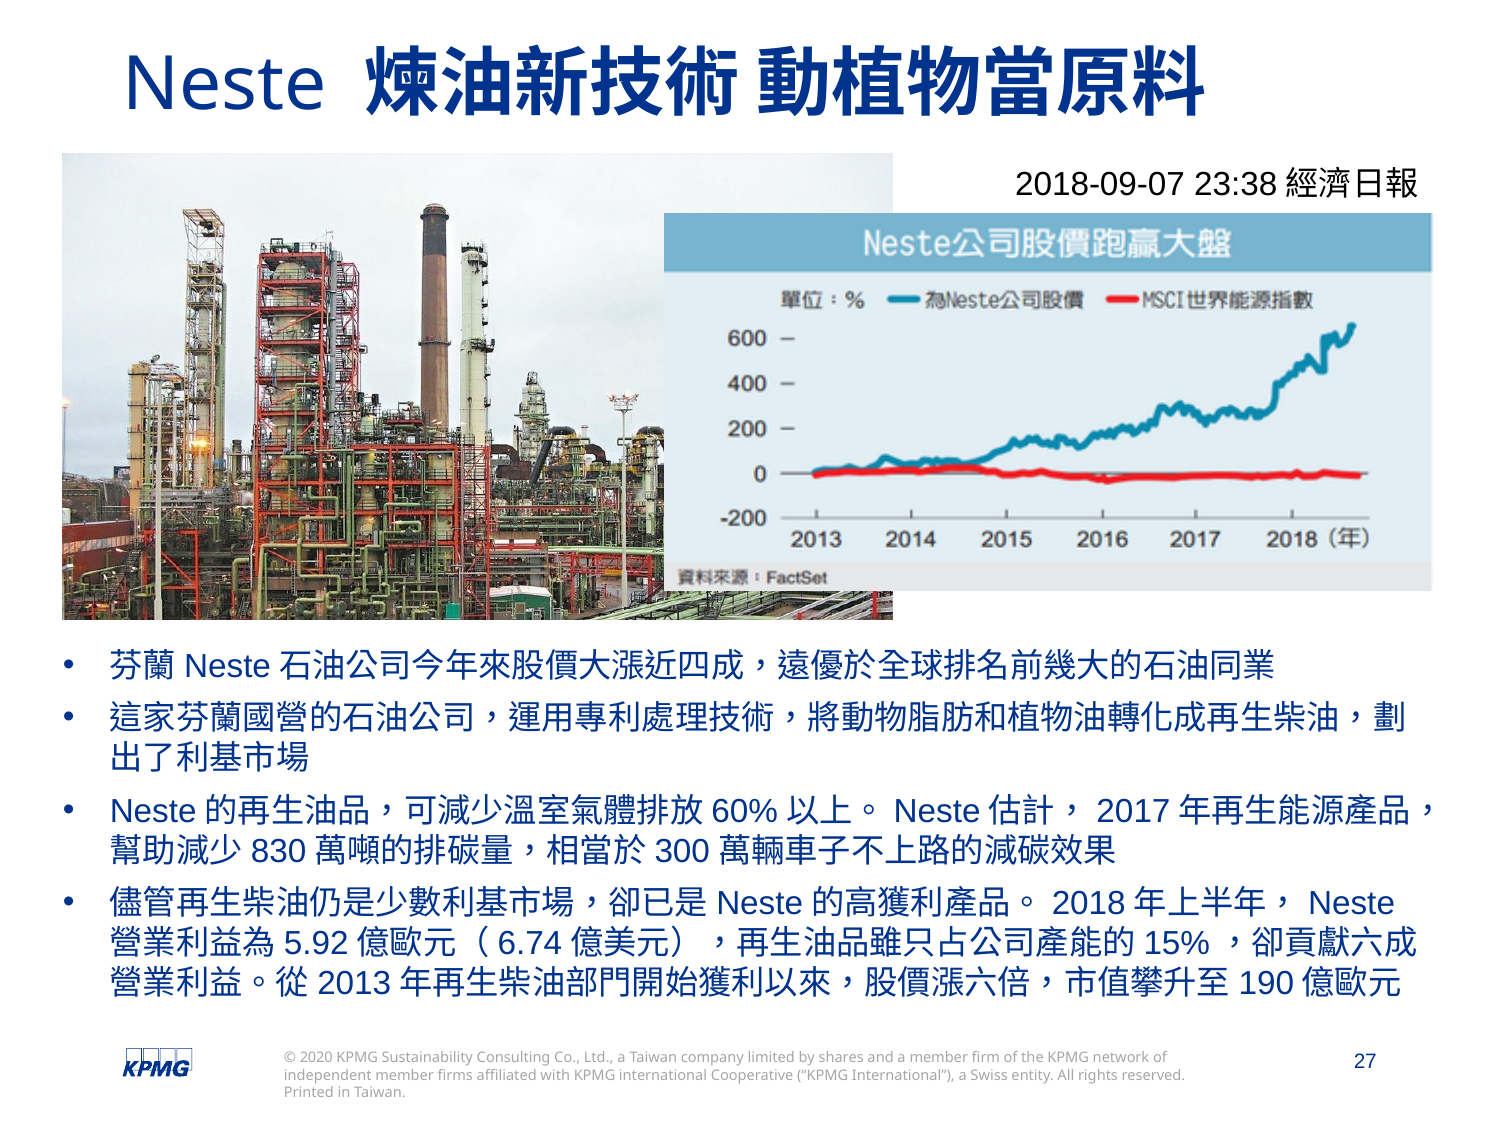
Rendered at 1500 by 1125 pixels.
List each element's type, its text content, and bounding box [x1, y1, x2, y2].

list 芬蘭Neste石油公司今年來股價大漲近四成，遠優於全球排名前幾大的石油同業 這家芬蘭國營的石油公司，運用專利處理技術，將動物脂肪和植物油轉化成再生柴油，劃出了利基市場 Neste的再生油品，可減少溫室氣體排放60%以上。Neste估計，2017年再生能源產品，幫助減少830萬噸的排碳量，相當於300萬輛車子不上路的減碳效果 儘管再生柴油仍是少數利基市場，卻已是Neste的高獲利產品。2018年上半年，Neste營業利益為5.92億歐元（6.74億美元），再生油品雖只占公司產能的15%，卻貢獻六成營業利益。從2013年再生柴油部門開始獲利以來，股價漲六倍，市值攀升至190億歐元 [62, 644, 1428, 1015]
title Neste 煉油新技術 動植物當原料 [122, 42, 1376, 128]
text_box 2018-09-07 23:38經濟日報 [923, 153, 1428, 211]
picture [62, 153, 1445, 620]
